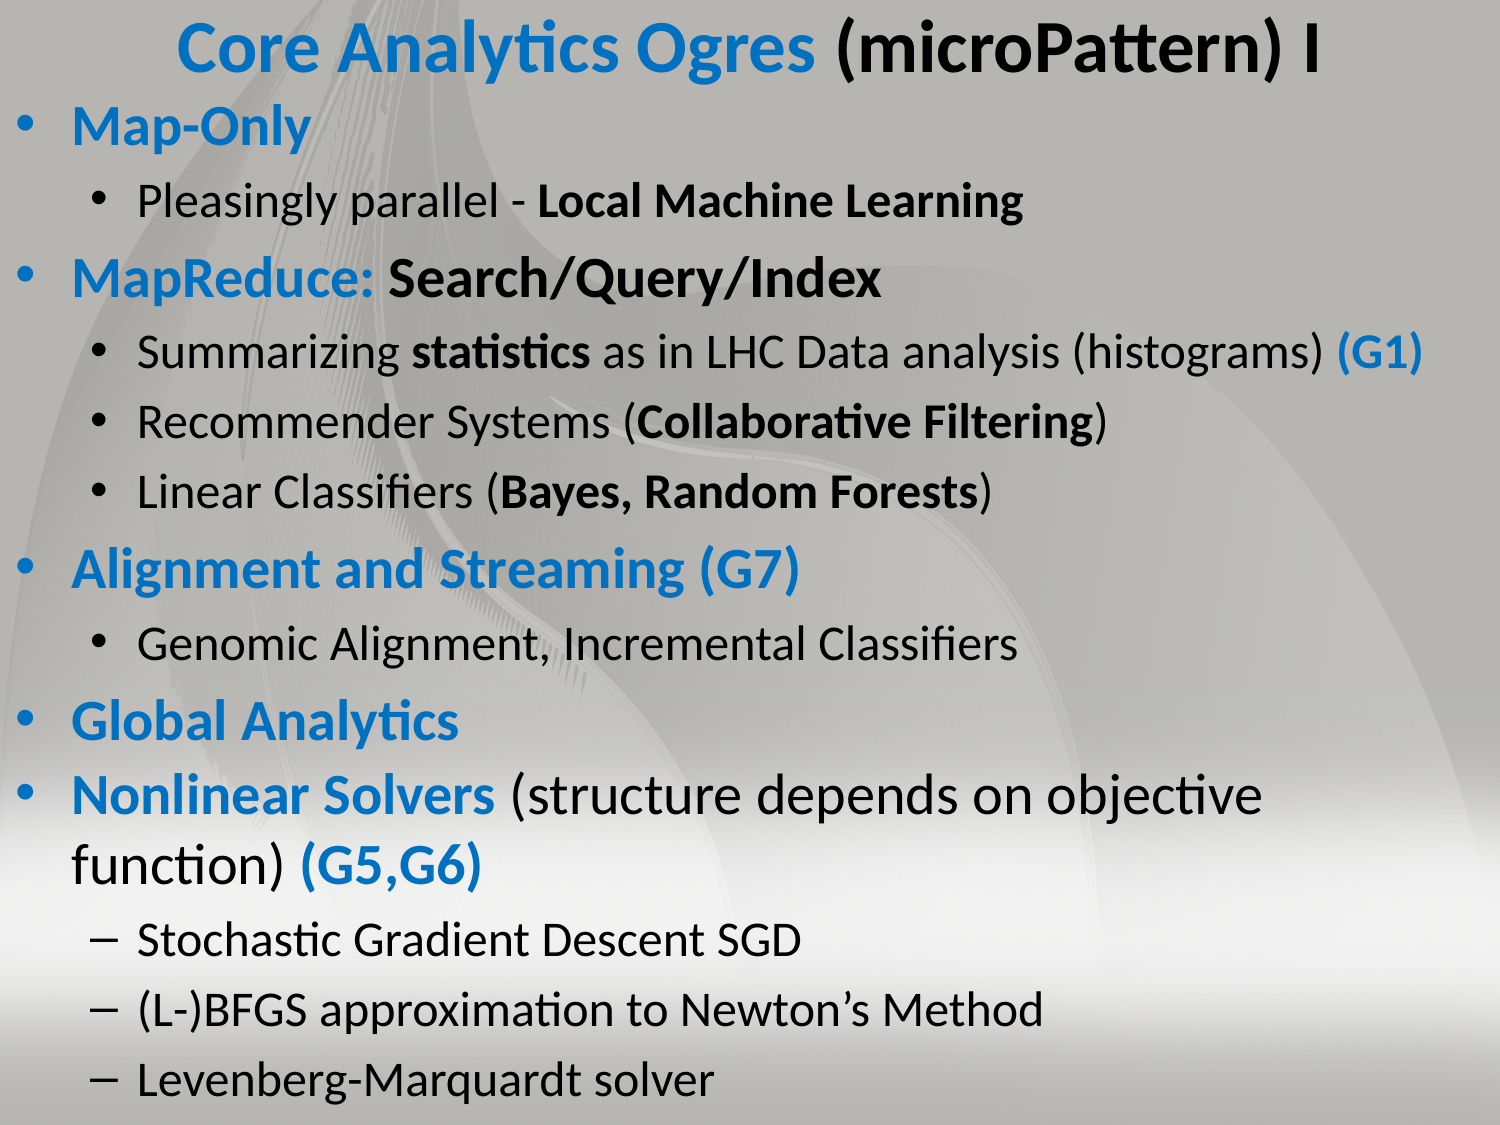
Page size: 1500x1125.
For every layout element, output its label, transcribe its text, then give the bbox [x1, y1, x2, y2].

title Core Analytics Ogres (microPattern) I [0, 0, 1500, 79]
list Map-Only Pleasingly parallel - Local Machine Learning MapReduce: Search/Query/Index Summarizing statistics as in LHC Data analysis (histograms) (G1) Recommender Systems (Collaborative Filtering) Linear Classifiers (Bayes, Random Forests) Alignment and Streaming (G7) Genomic Alignment, Incremental Classifiers Global Analytics Nonlinear Solvers (structure depends on objective function) (G5,G6) Stochastic Gradient Descent SGD (L-)BFGS approximation to Newton’s Method Levenberg-Marquardt solver [0, 79, 1500, 1124]
